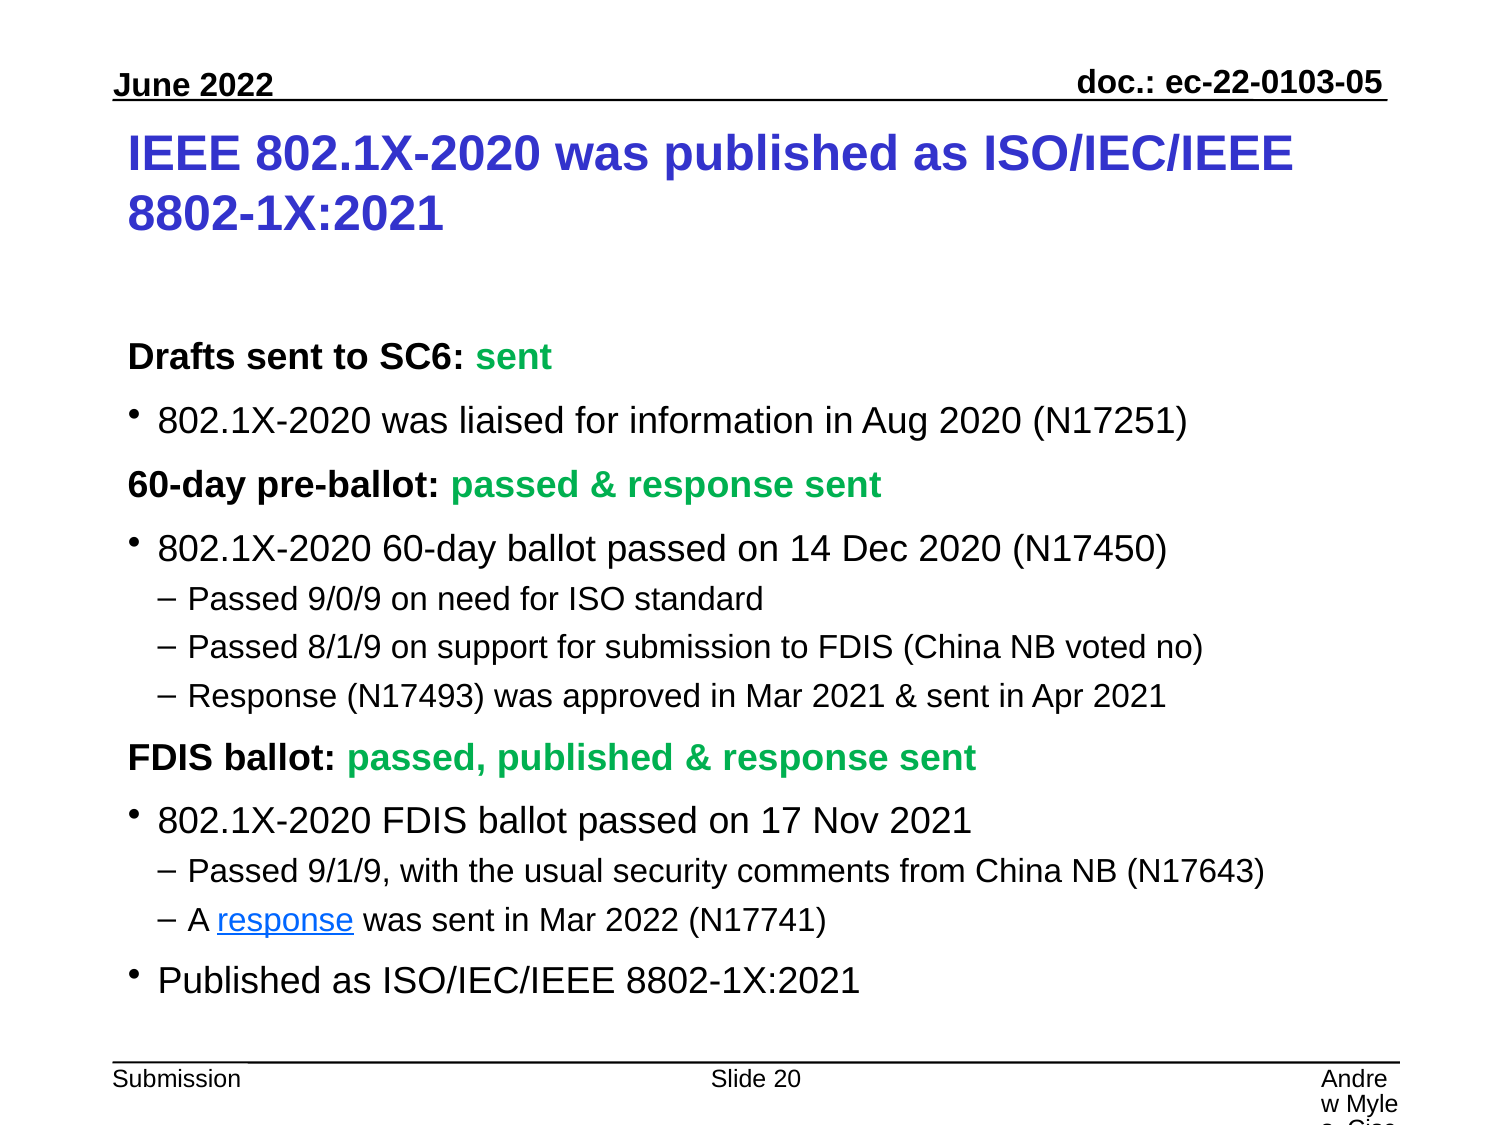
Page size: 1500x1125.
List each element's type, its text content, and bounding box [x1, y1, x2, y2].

footer Andrew Myles, Cisco [1320, 1061, 1402, 1093]
list Drafts sent to SC6: sent 802.1X-2020 was liaised for information in Aug 2020 (N17251) 60-day pre-ballot: passed & response sent 802.1X-2020 60-day ballot passed on 14 Dec 2020 (N17450) Passed 9/0/9 on need for ISO standard Passed 8/1/9 on support for submission to FDIS (China NB voted no) Response (N17493) was approved in Mar 2021 & sent in Apr 2021 FDIS ballot: passed, published & response sent 802.1X-2020 FDIS ballot passed on 17 Nov 2021 Passed 9/1/9, with the usual security comments from China NB (N17643) A response was sent in Mar 2022 (N17741) Published as ISO/IEC/IEEE 8802-1X:2021 [112, 324, 1388, 1000]
slide_number Slide 20 [709, 1061, 803, 1093]
title IEEE 802.1X-2020 was published as ISO/IEC/IEEE 8802-1X:2021 [112, 112, 1388, 288]
